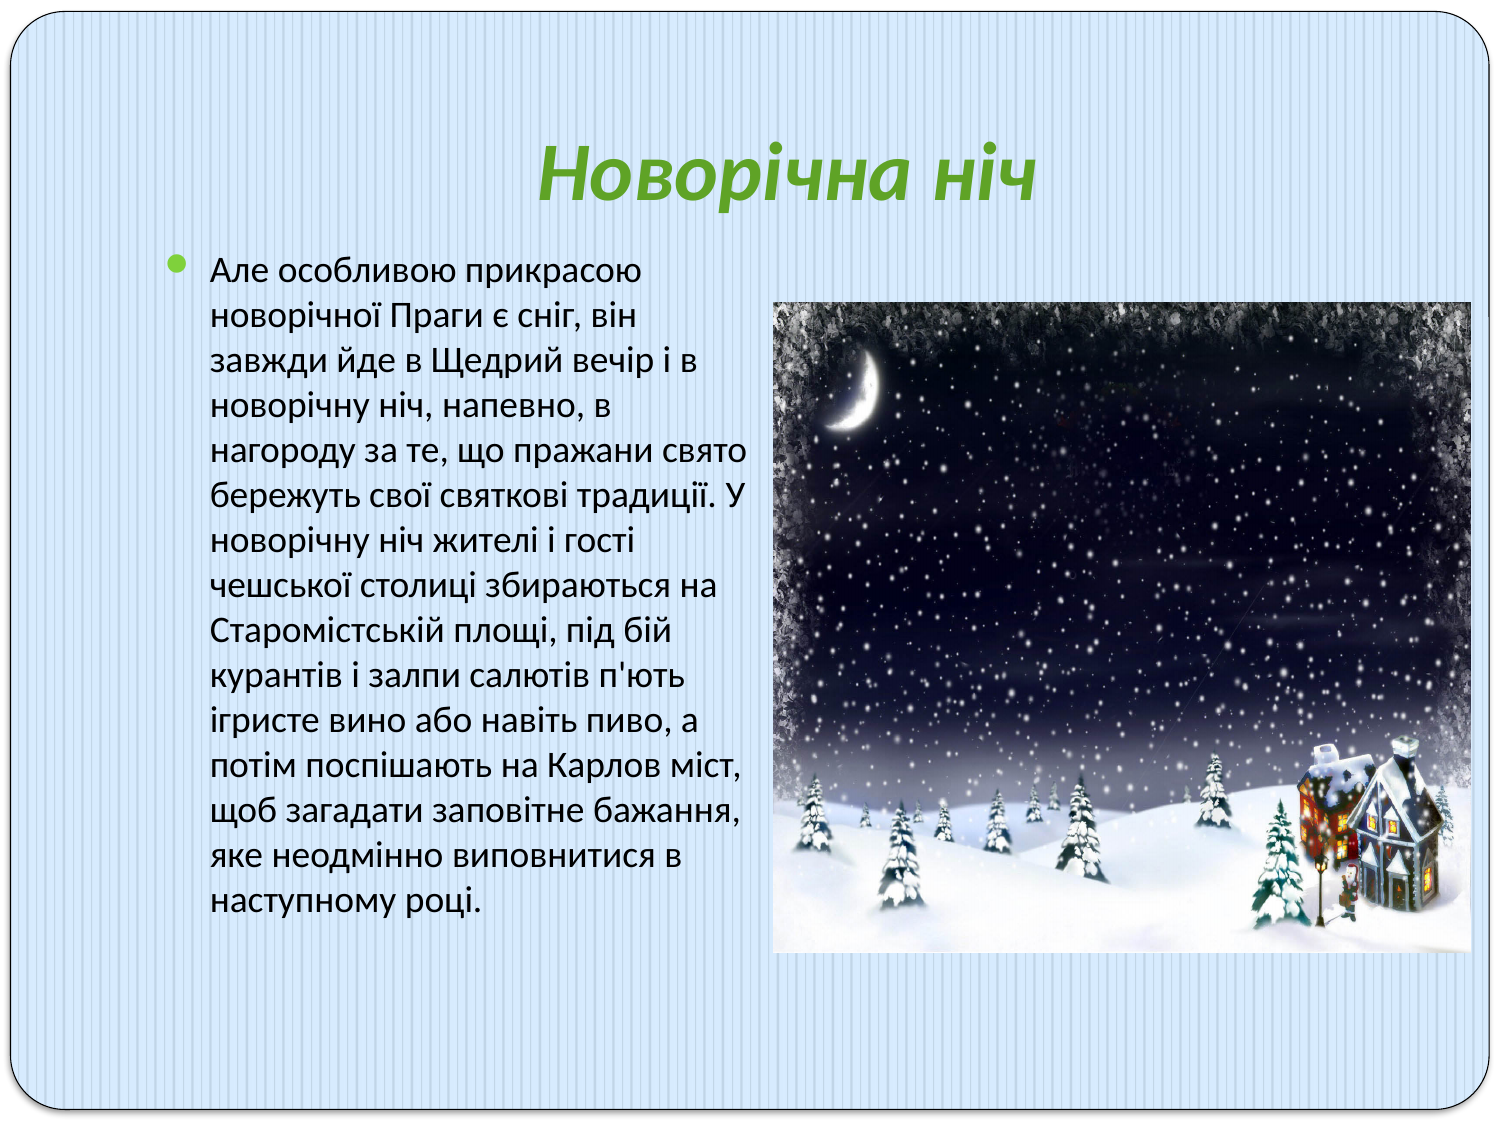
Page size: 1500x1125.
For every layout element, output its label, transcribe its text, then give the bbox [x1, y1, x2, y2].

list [773, 302, 1471, 953]
list Але особливою прикрасою новорічної Праги є сніг, він завжди йде в Щедрий вечір і в новорічну ніч, напевно, в нагороду за те, що пражани свято бережуть свої святкові традиції. У новорічну ніч жителі і гості чешської столиці збираються на Старомістській площі, під бій курантів і залпи салютів п'ють ігристе вино або навіть пиво, а потім поспішають на Карлов міст, щоб загадати заповітне бажання, яке неодмінно виповнитися в наступному році. [150, 237, 765, 988]
title Новорічна ніч [150, 45, 1425, 233]
